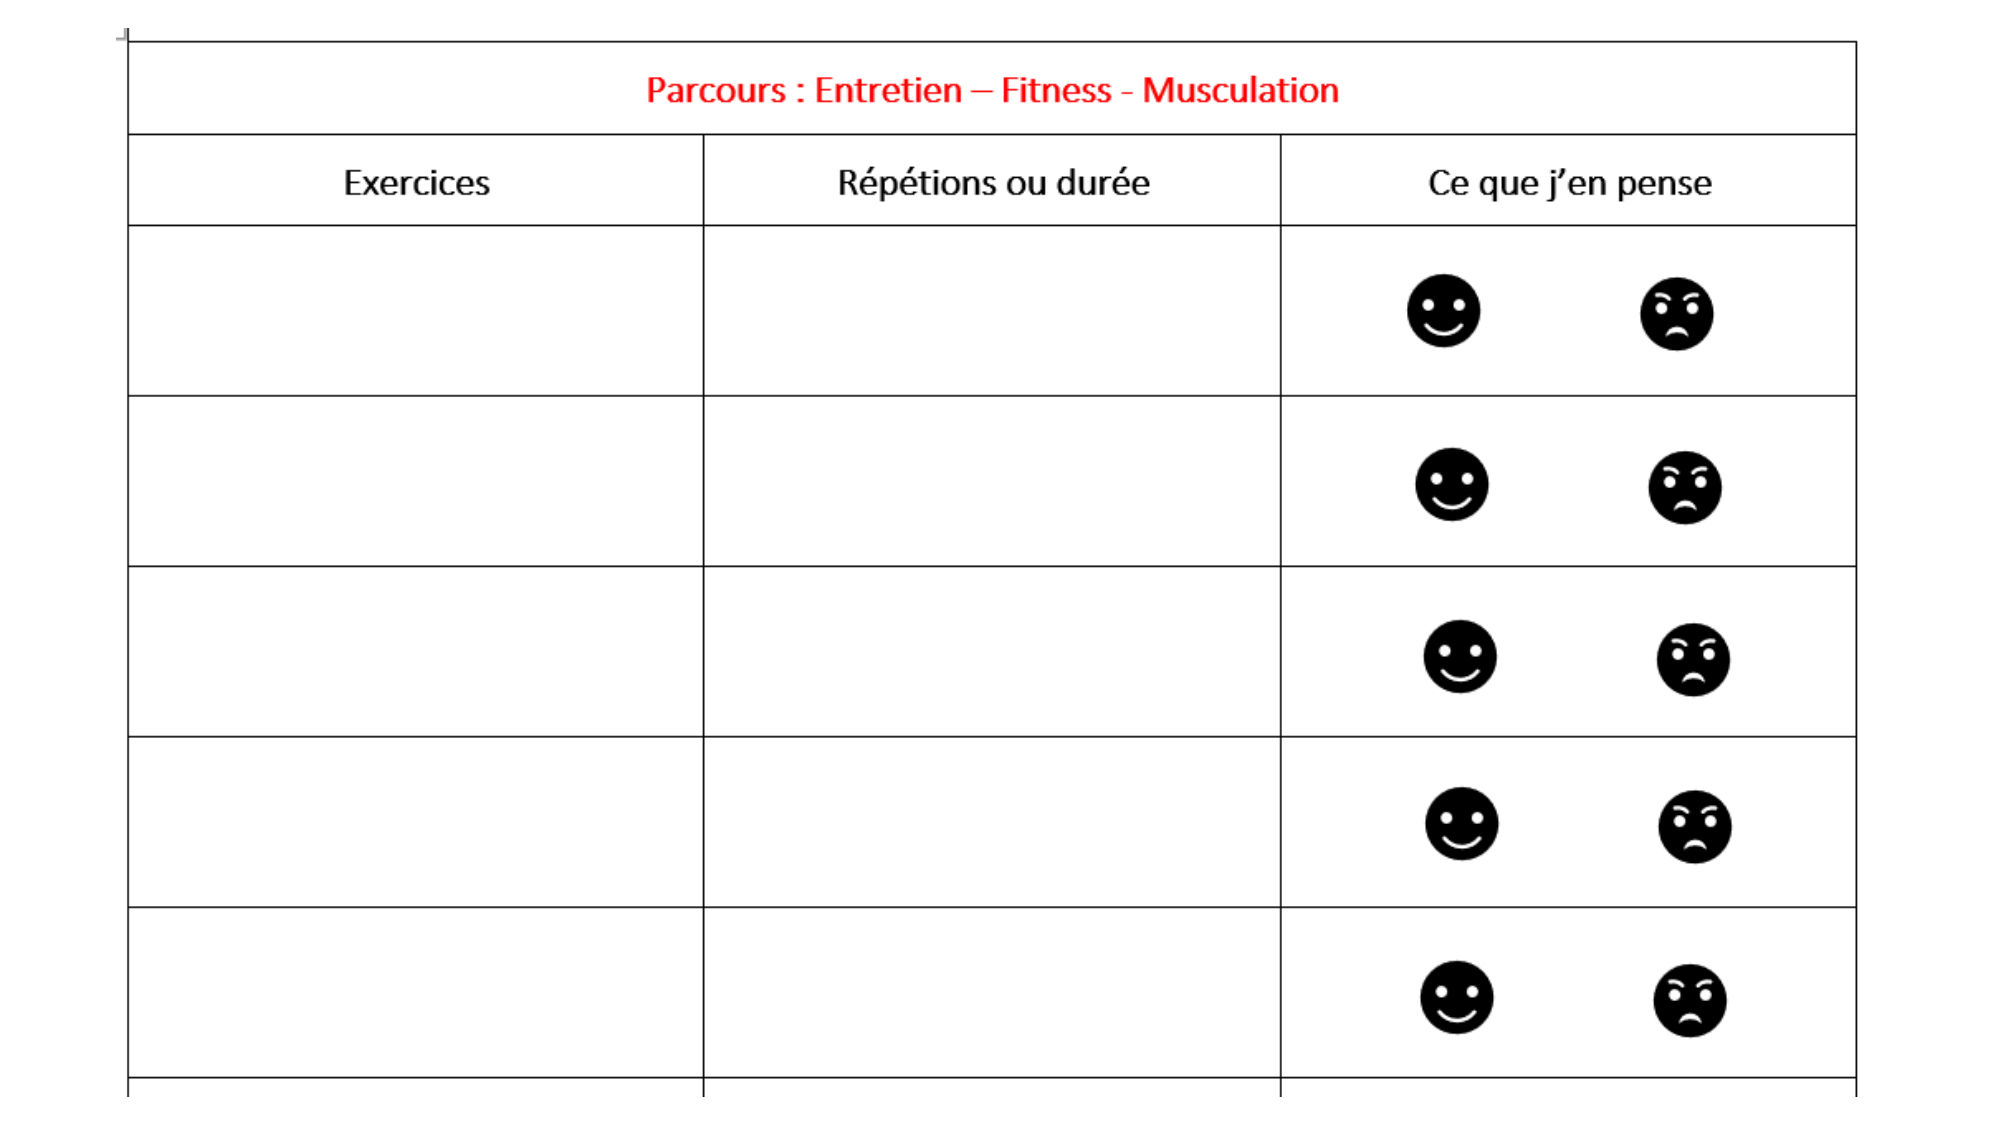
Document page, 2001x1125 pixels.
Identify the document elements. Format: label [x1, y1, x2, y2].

picture [116, 28, 1884, 1097]
